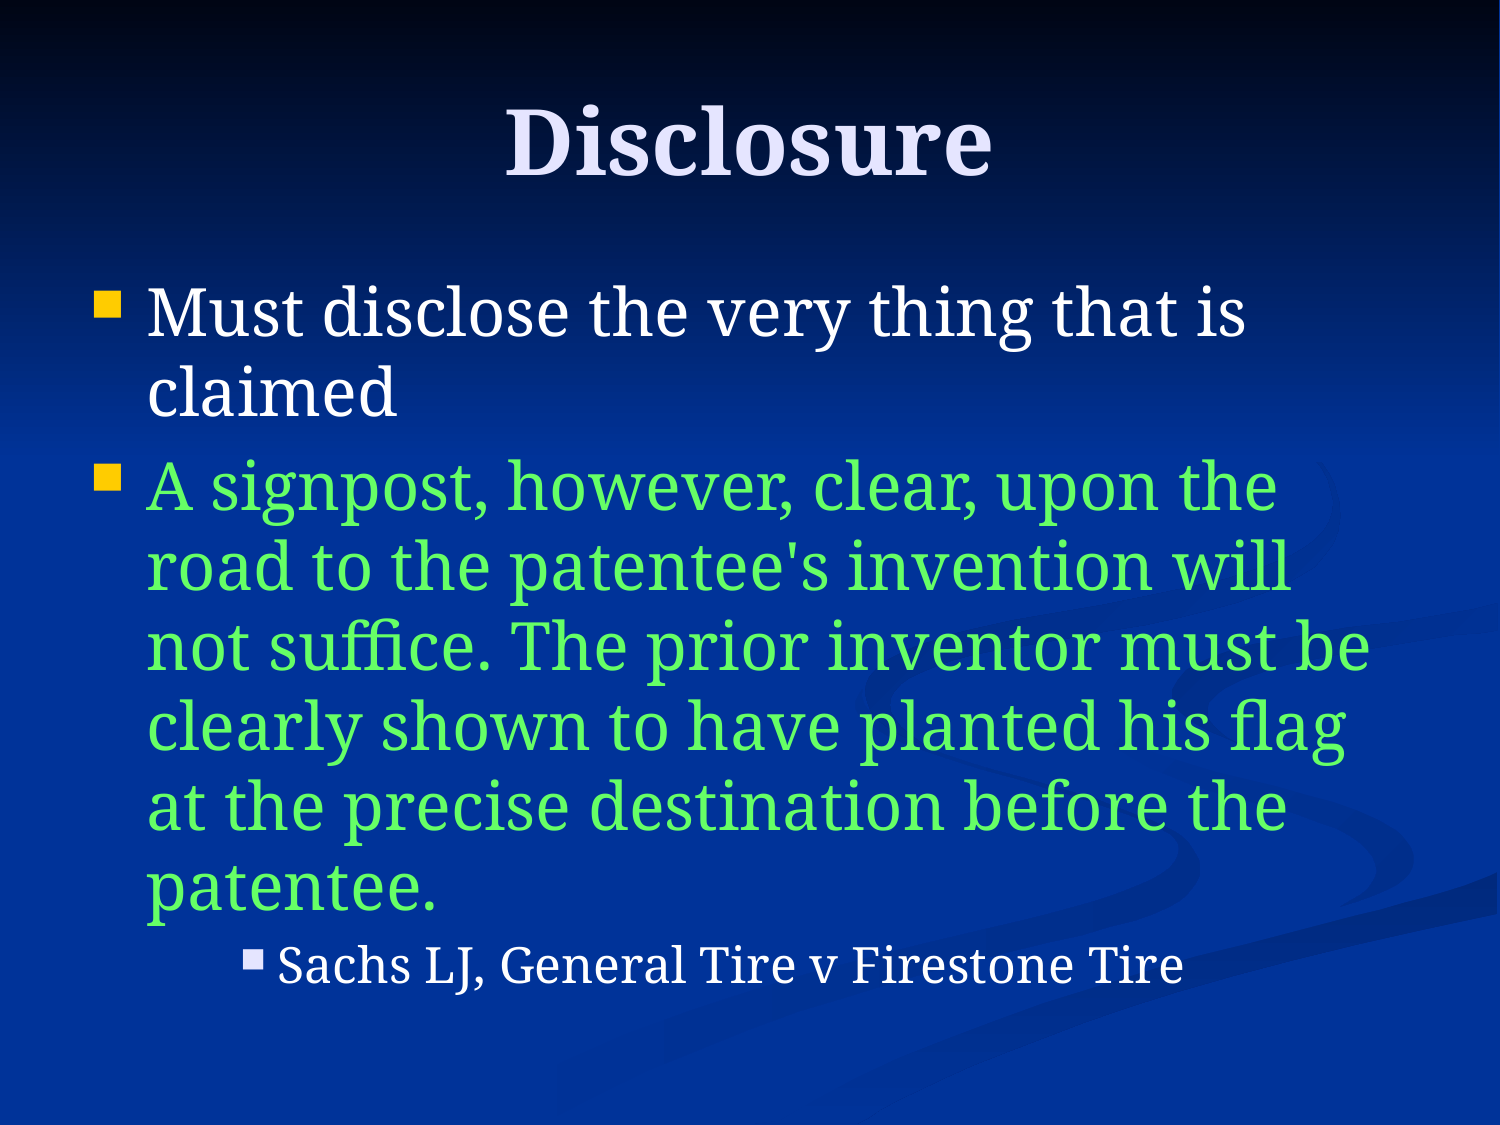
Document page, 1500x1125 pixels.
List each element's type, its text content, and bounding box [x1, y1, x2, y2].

list Must disclose the very thing that is claimed A signpost, however, clear, upon the road to the patentee's invention will not suffice. The prior inventor must be clearly shown to have planted his flag at the precise destination before the patentee. Sachs LJ, General Tire v Firestone Tire [74, 262, 1426, 1006]
title Disclosure [74, 44, 1426, 233]
